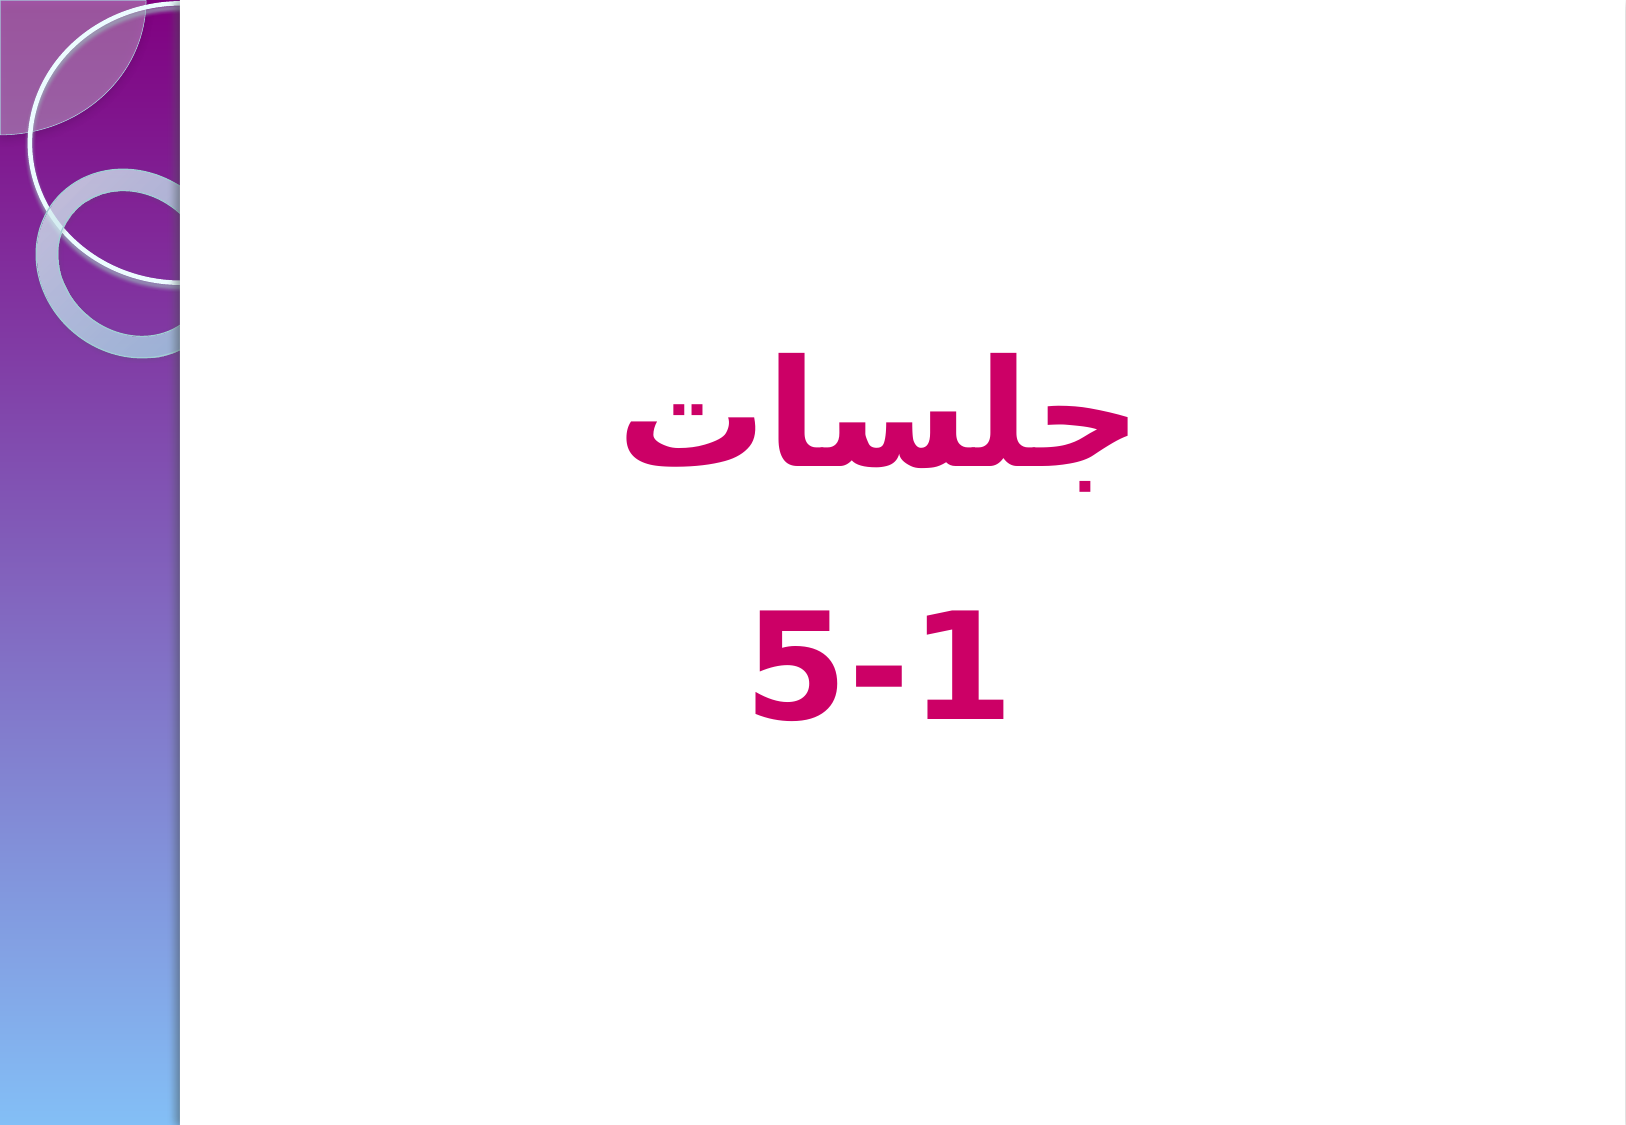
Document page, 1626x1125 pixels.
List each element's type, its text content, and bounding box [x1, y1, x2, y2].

text_box جلسات 5-1 [210, 0, 1549, 1037]
